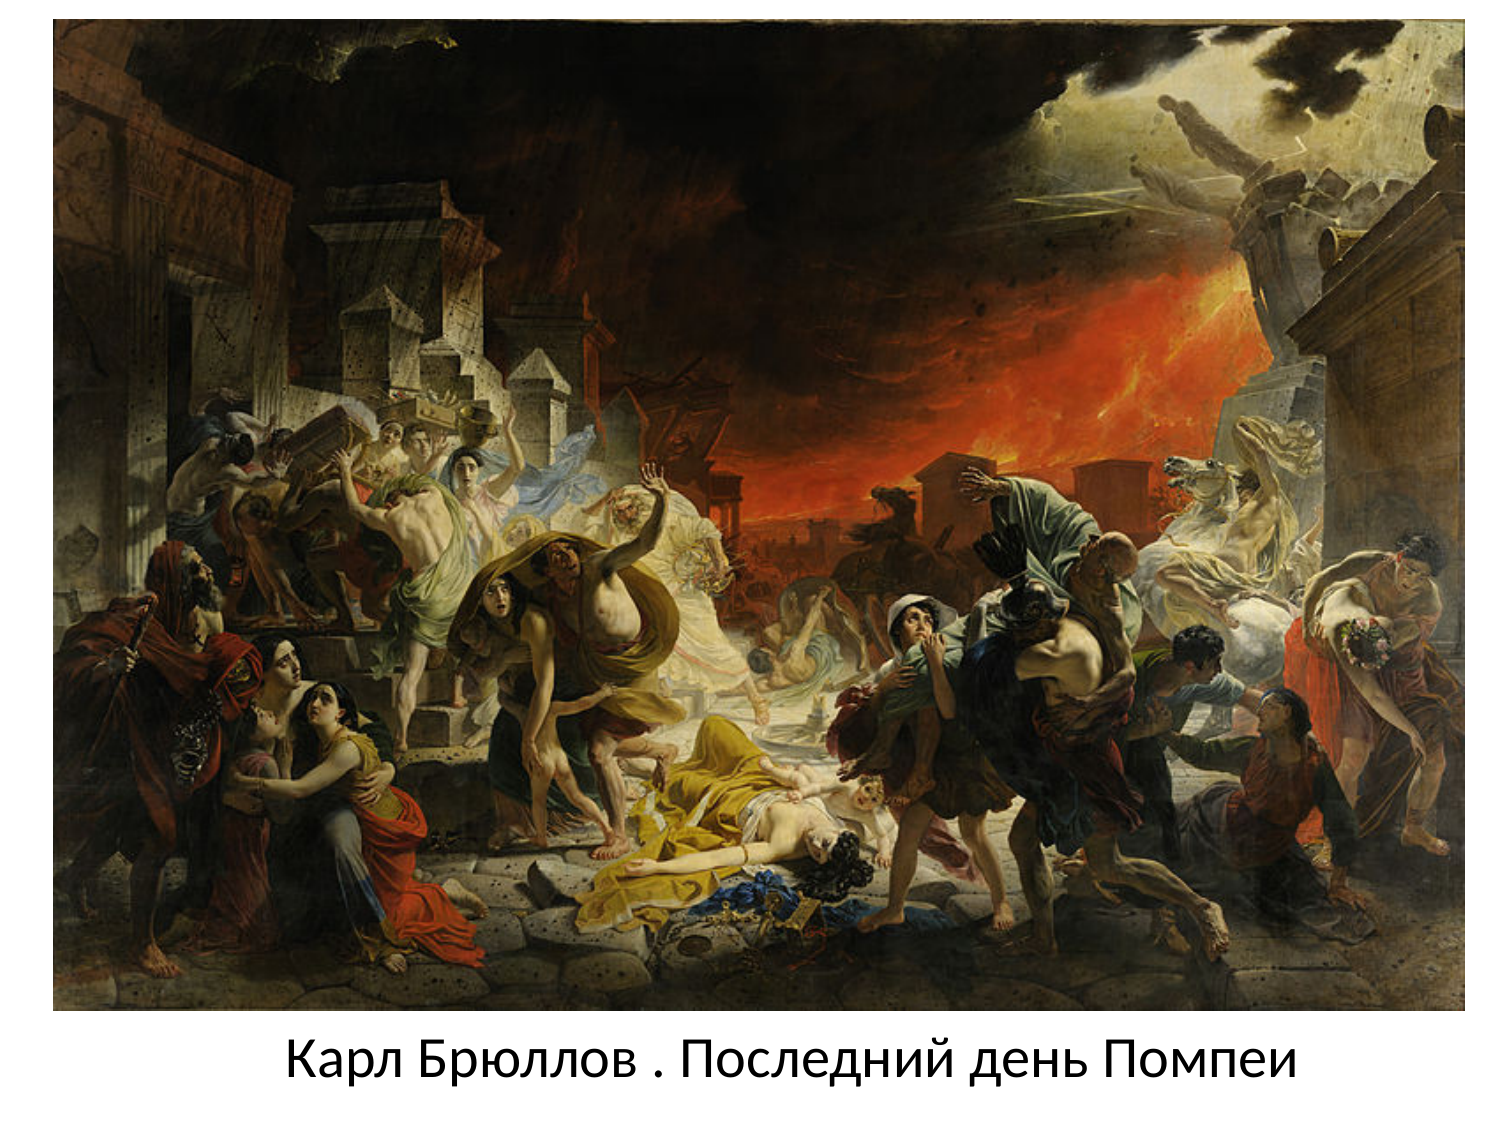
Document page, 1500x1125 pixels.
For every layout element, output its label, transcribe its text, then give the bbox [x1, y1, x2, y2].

picture [52, 18, 1465, 1011]
text_box Карл Брюллов . Последний день Помпеи [270, 1019, 1315, 1097]
